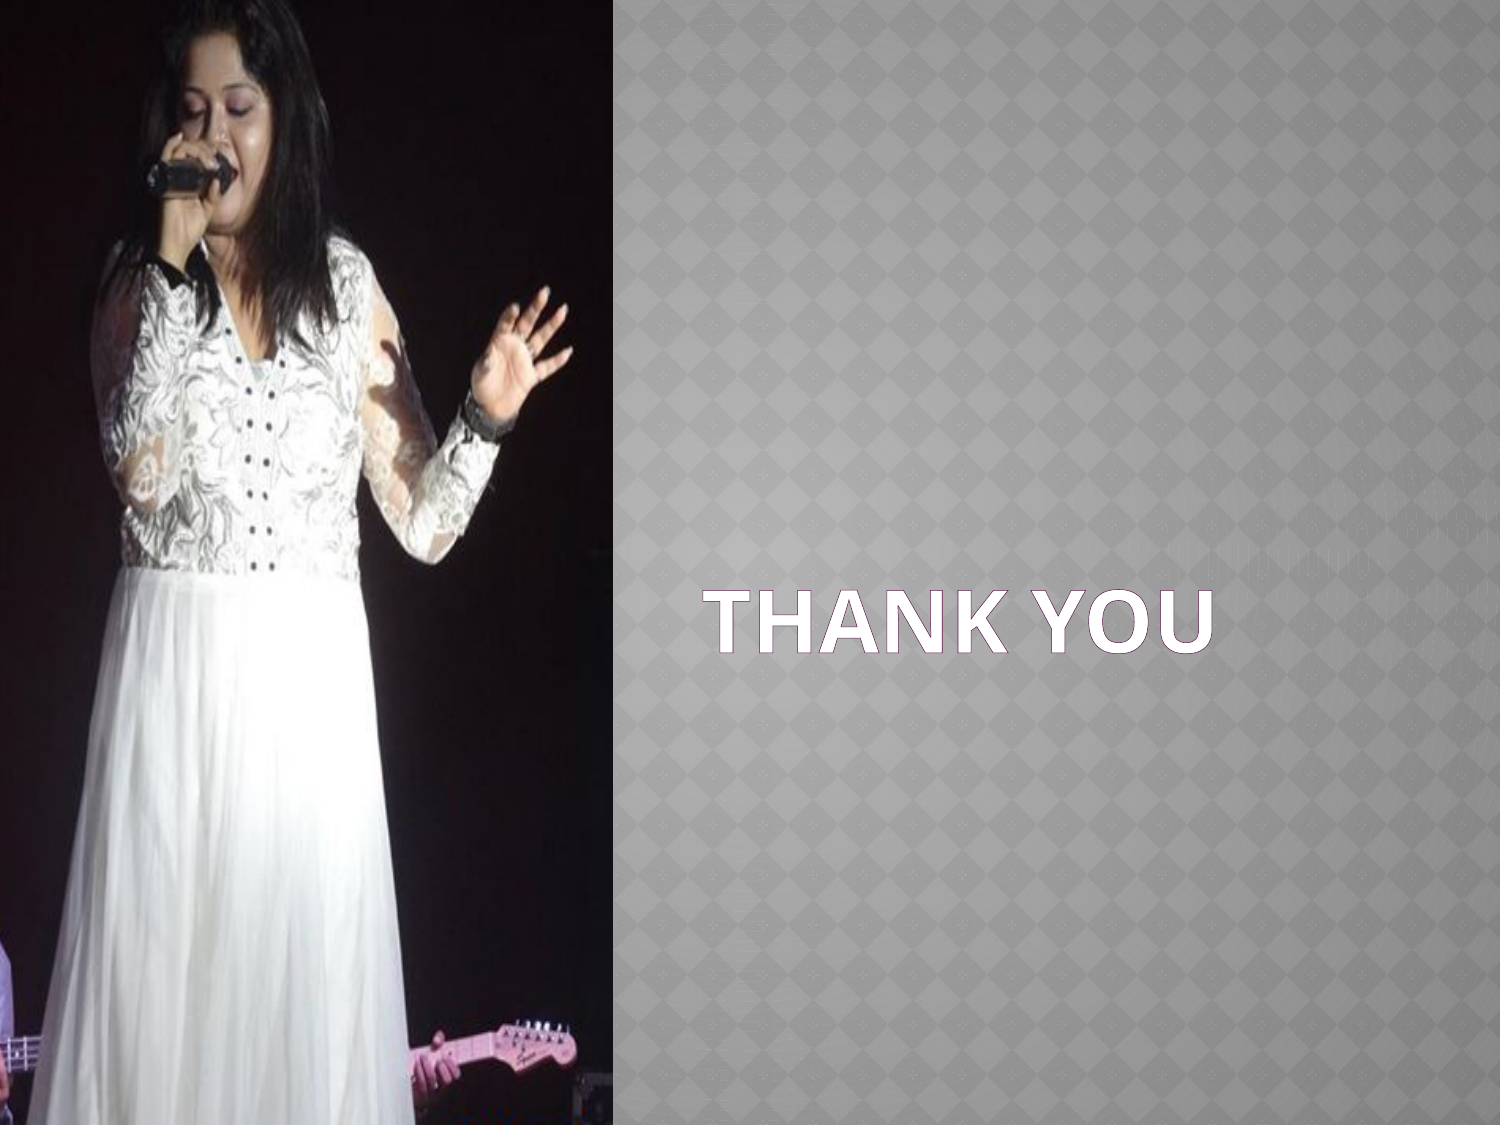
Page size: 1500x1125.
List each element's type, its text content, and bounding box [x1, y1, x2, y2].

title Thank You [687, 549, 1228, 671]
picture [0, 0, 613, 1125]
